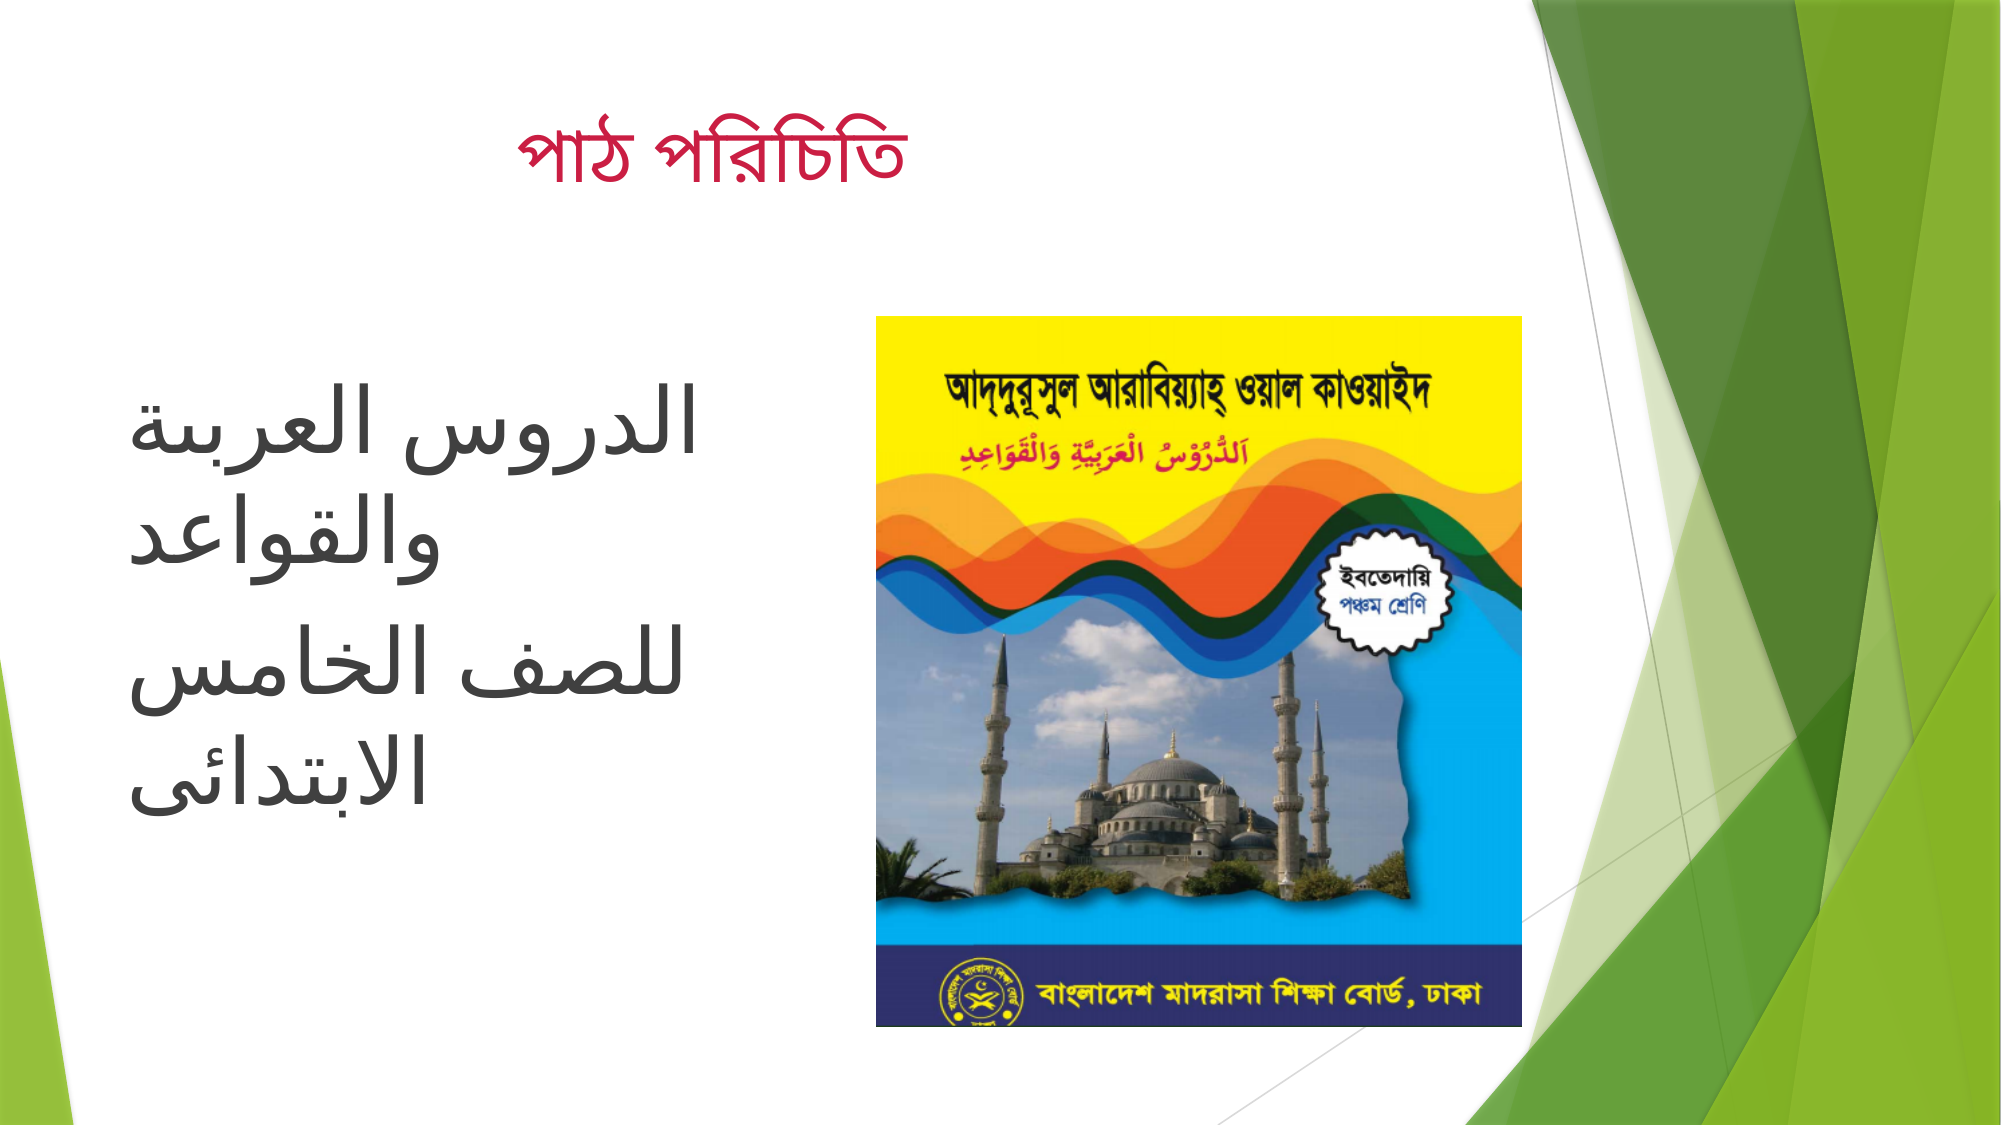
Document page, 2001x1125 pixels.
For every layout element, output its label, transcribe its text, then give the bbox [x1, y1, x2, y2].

list الدروس العربىة والقواعد للصف الخامس الابتدائى [111, 354, 798, 992]
title পাঠ পরিচিতি [111, 99, 1522, 317]
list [876, 316, 1522, 1028]
